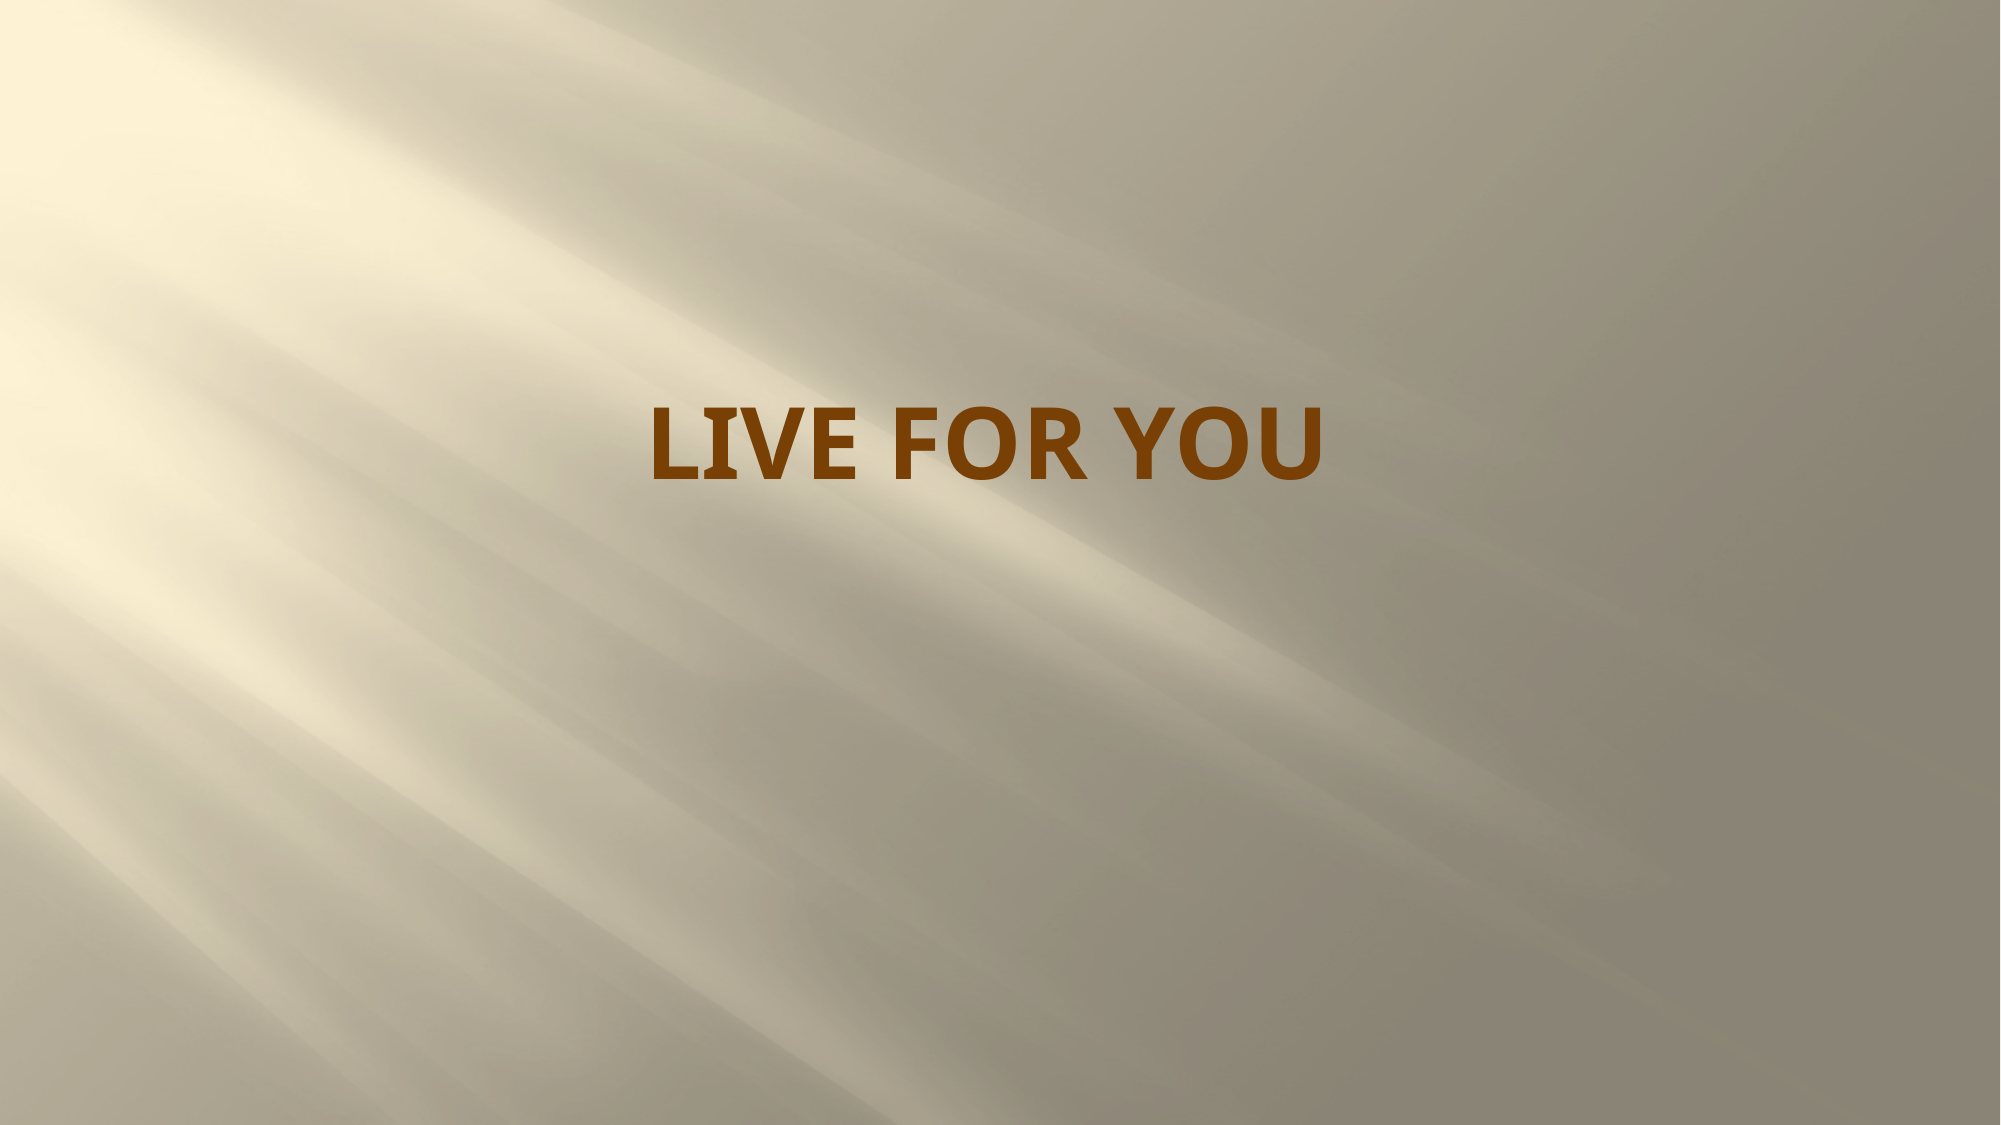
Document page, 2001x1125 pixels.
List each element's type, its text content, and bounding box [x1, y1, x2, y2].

title LIVE FOR YOU [312, 224, 1663, 500]
